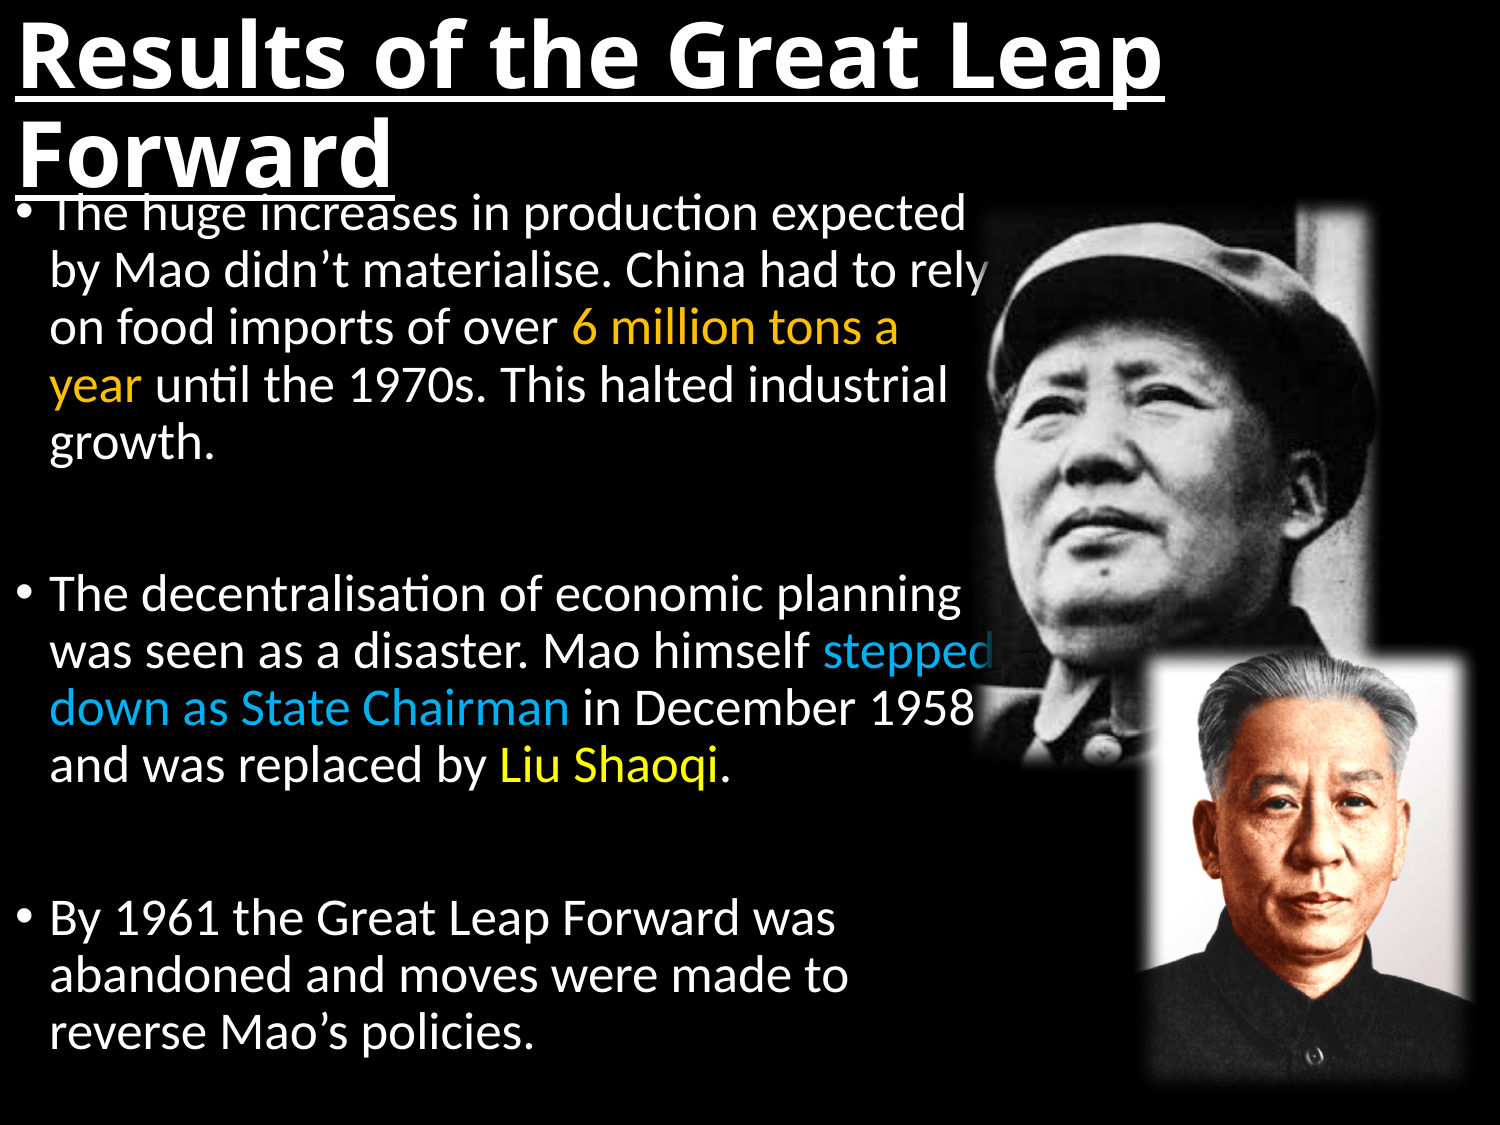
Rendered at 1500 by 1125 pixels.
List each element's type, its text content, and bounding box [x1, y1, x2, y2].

list The huge increases in production expected by Mao didn’t materialise. China had to rely on food imports of over 6 million tons a year until the 1970s. This halted industrial growth. The decentralisation of economic planning was seen as a disaster. Mao himself stepped down as State Chairman in December 1958 and was replaced by Liu Shaoqi. By 1961 the Great Leap Forward was abandoned and moves were made to reverse Mao’s policies. [0, 177, 1016, 1125]
picture [966, 194, 1480, 1097]
title Results of the Great Leap Forward [0, 0, 1500, 218]
